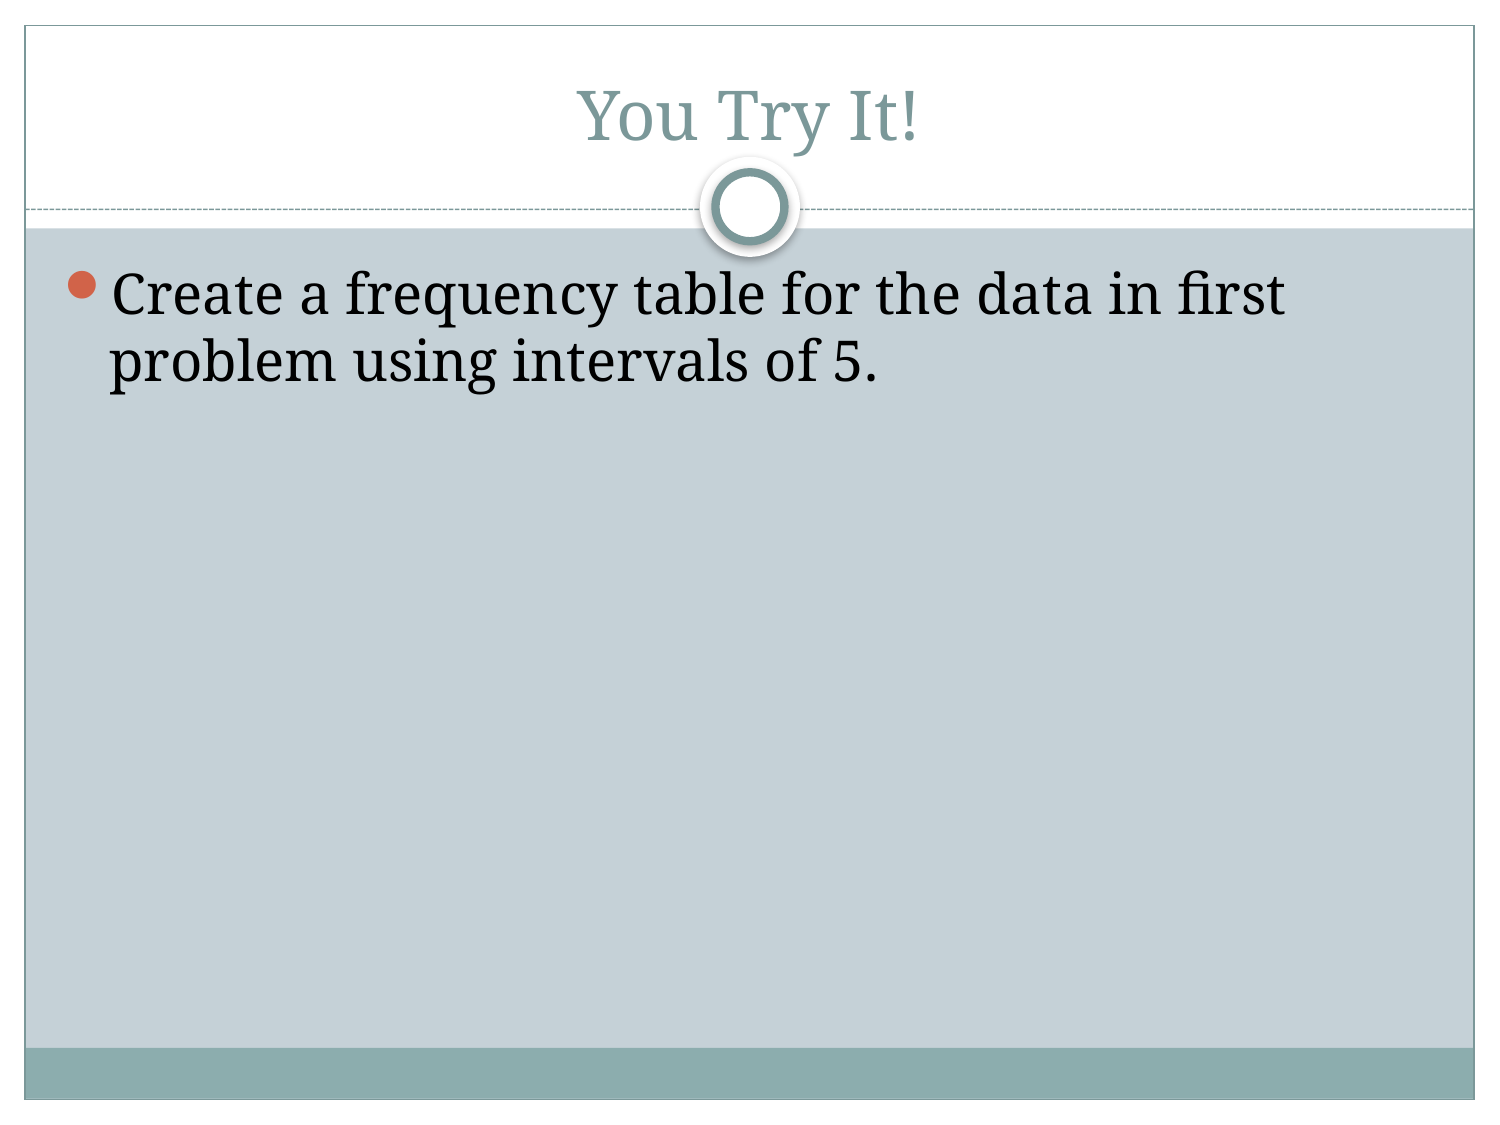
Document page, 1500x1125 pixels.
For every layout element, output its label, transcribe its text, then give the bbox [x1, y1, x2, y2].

list Create a frequency table for the data in first problem using intervals of 5. [49, 250, 1445, 1001]
title You Try It! [49, 37, 1450, 162]
